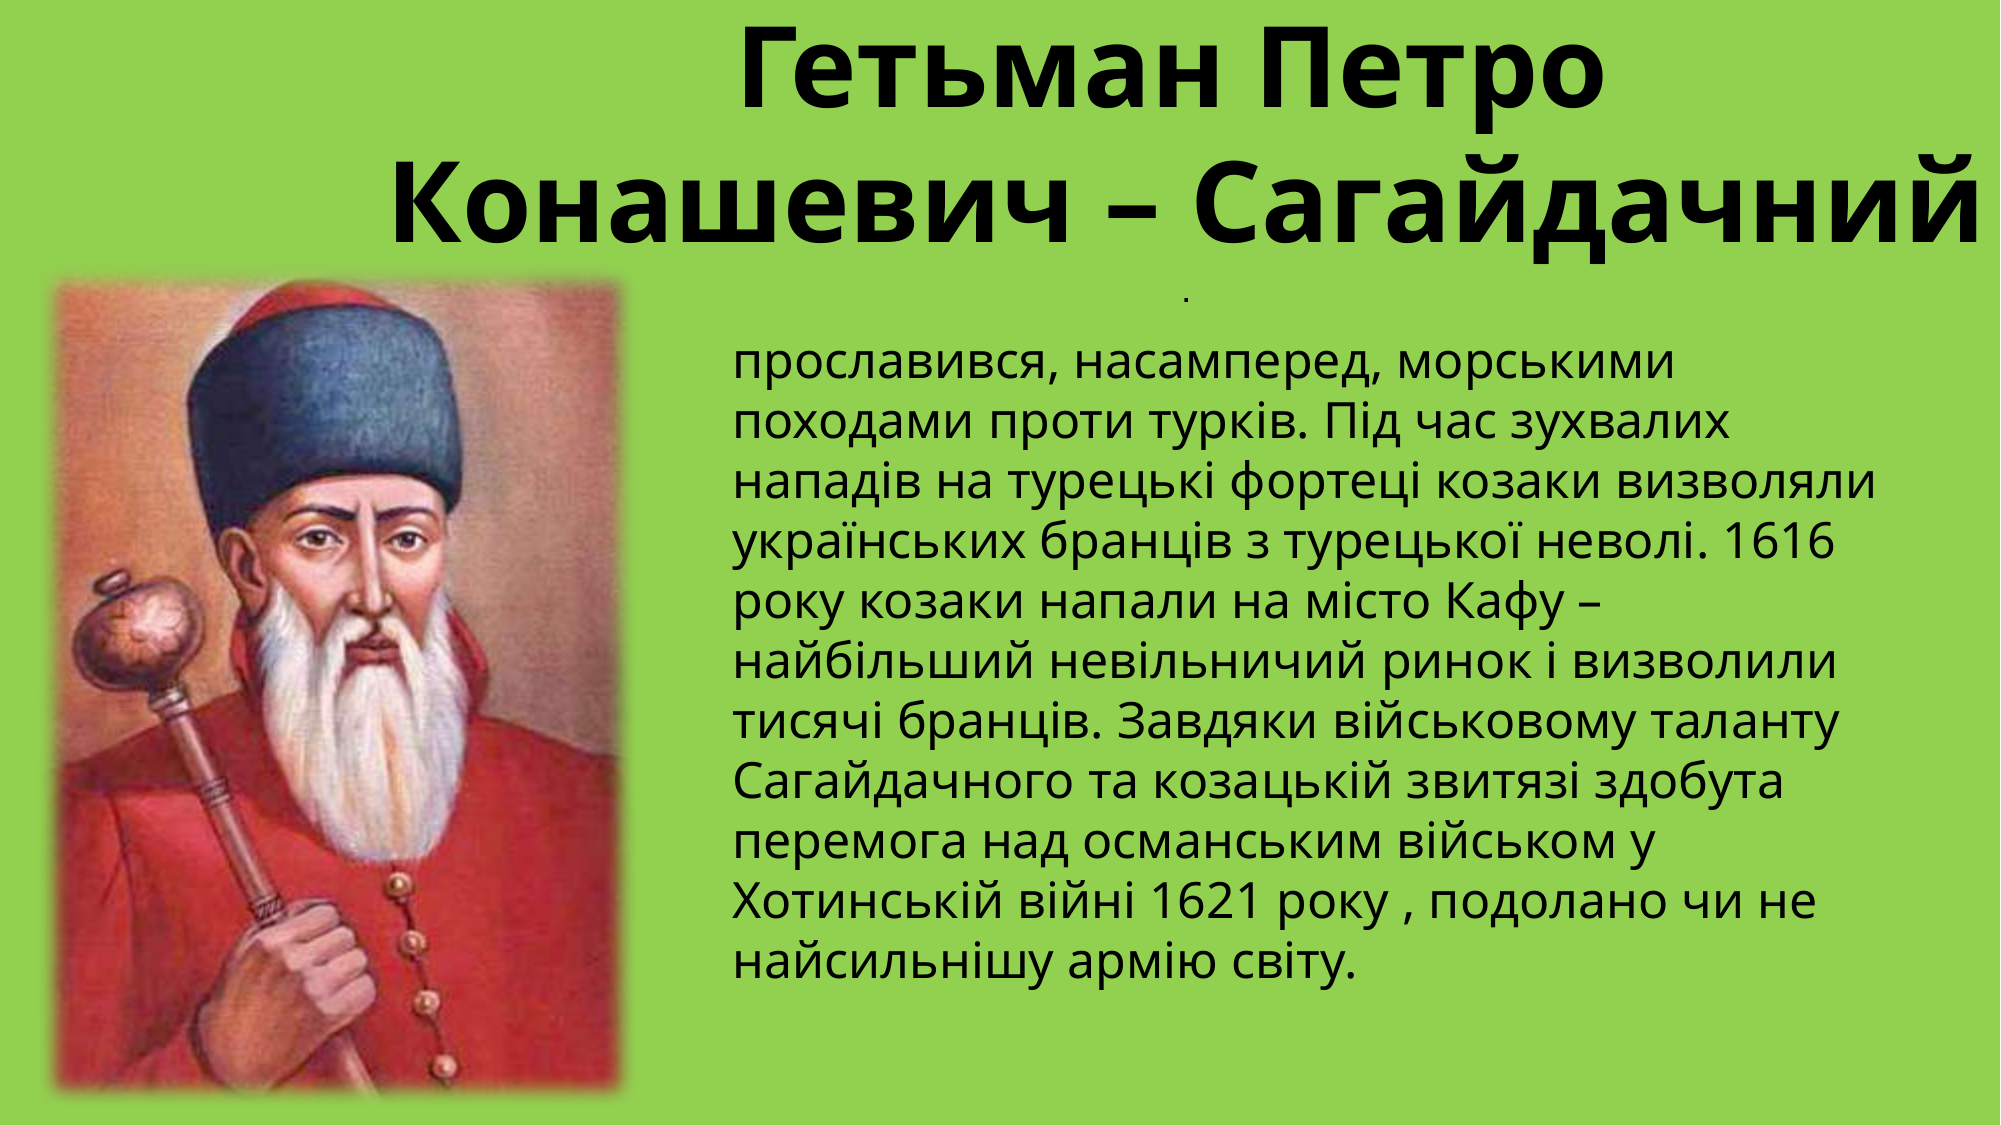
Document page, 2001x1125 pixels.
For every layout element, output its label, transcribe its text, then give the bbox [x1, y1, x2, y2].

picture [37, 264, 638, 1109]
text_box прославився, насамперед, морськими походами проти турків. Під час зухвалих нападів на турецькі фортеці козаки визволяли українських бранців з турецької неволі. 1616 року козаки напали на місто Кафу – найбільший невільничий ринок і визволили тисячі бранців. Завдяки військовому таланту Сагайдачного та козацькій звитязі здобута перемога над османським військом у Хотинській війні 1621 року , подолано чи не найсильнішу армію світу. [717, 321, 1908, 997]
text_box Гетьман Петро Конашевич – Сагайдачний . [372, 0, 2000, 318]
